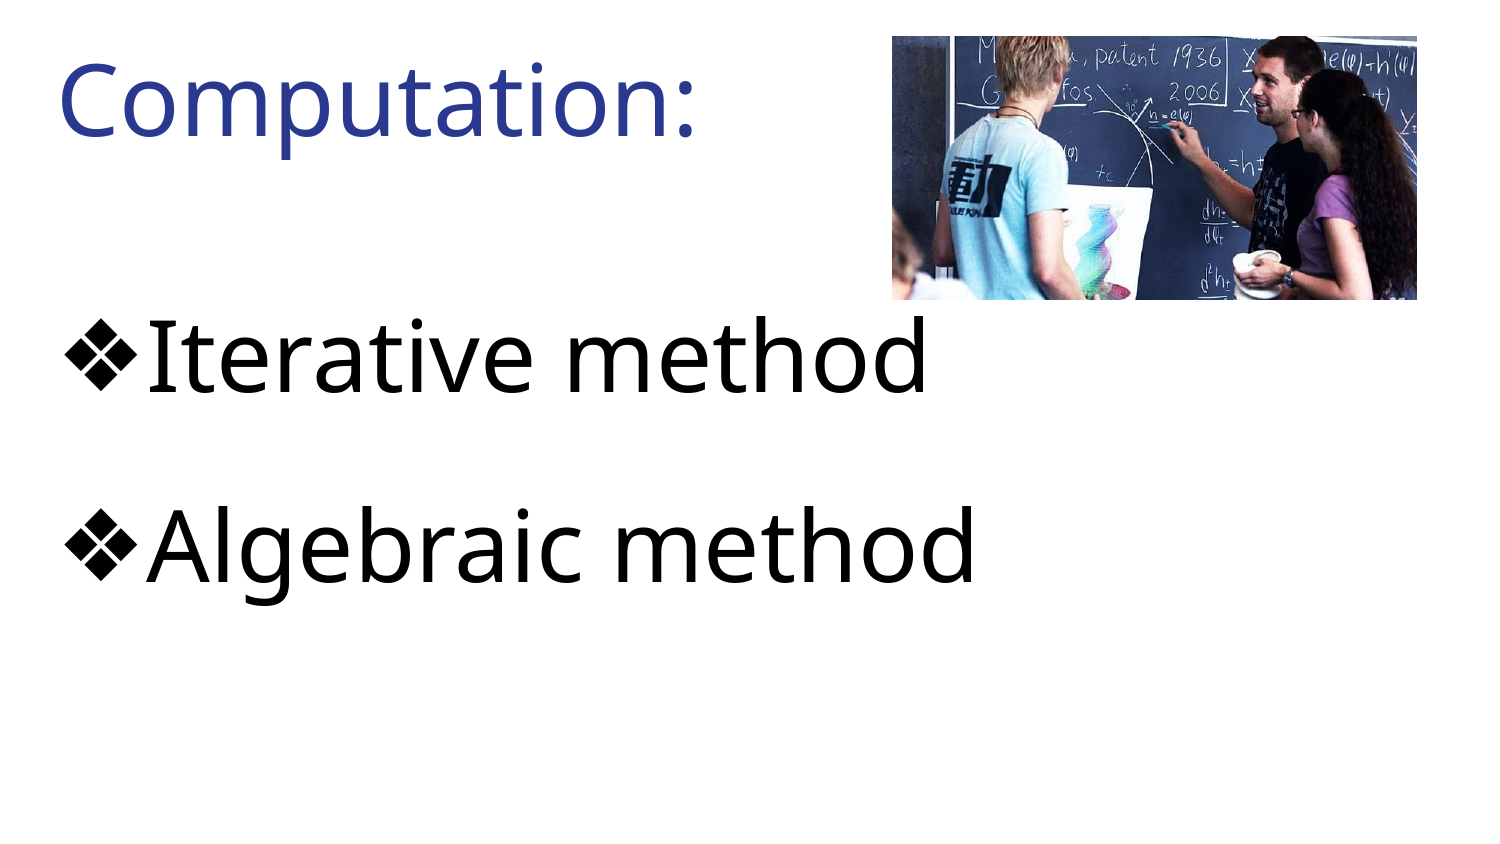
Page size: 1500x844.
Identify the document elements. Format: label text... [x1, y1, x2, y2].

text_box Iterative method Algebraic method [41, 277, 1122, 683]
picture [891, 36, 1417, 300]
title Computation: [41, 21, 756, 122]
